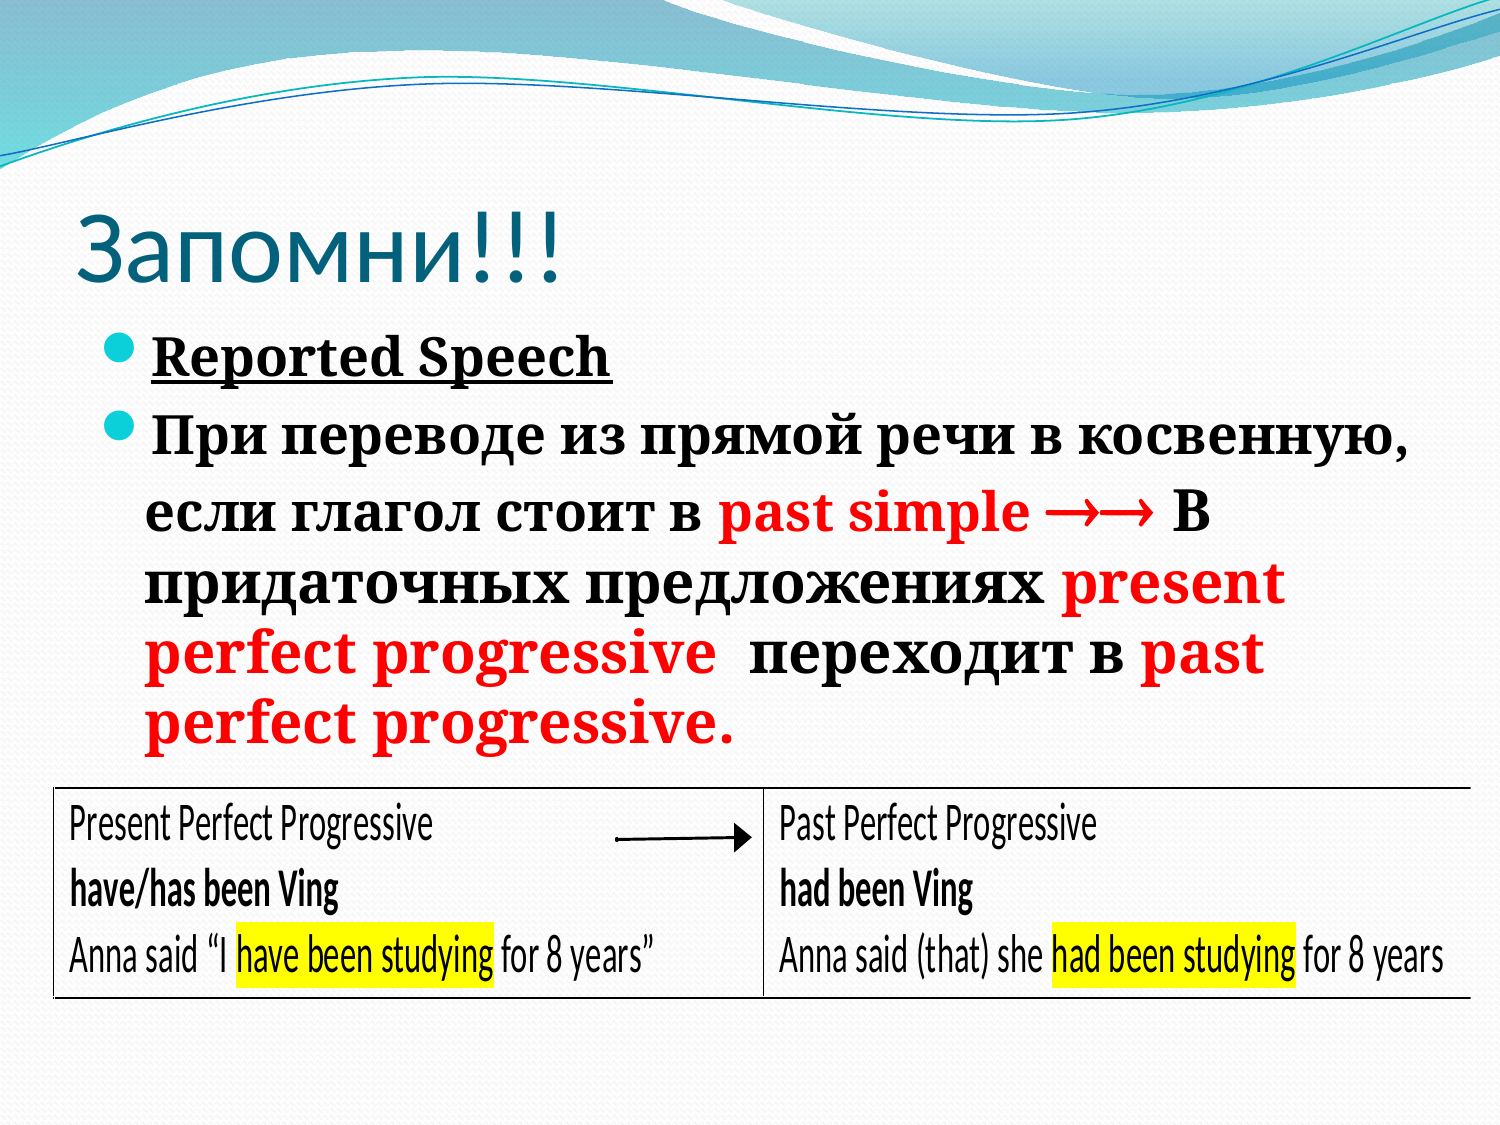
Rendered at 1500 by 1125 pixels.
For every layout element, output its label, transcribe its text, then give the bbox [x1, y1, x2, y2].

picture [52, 786, 1471, 1125]
list Reported Speech При переводе из прямой речи в косвенную, если глагол стоит в past simple  В придаточных предложениях present perfect progressive переходит в past perfect progressive. [85, 314, 1436, 785]
title Запомни!!! [75, 115, 1425, 303]
